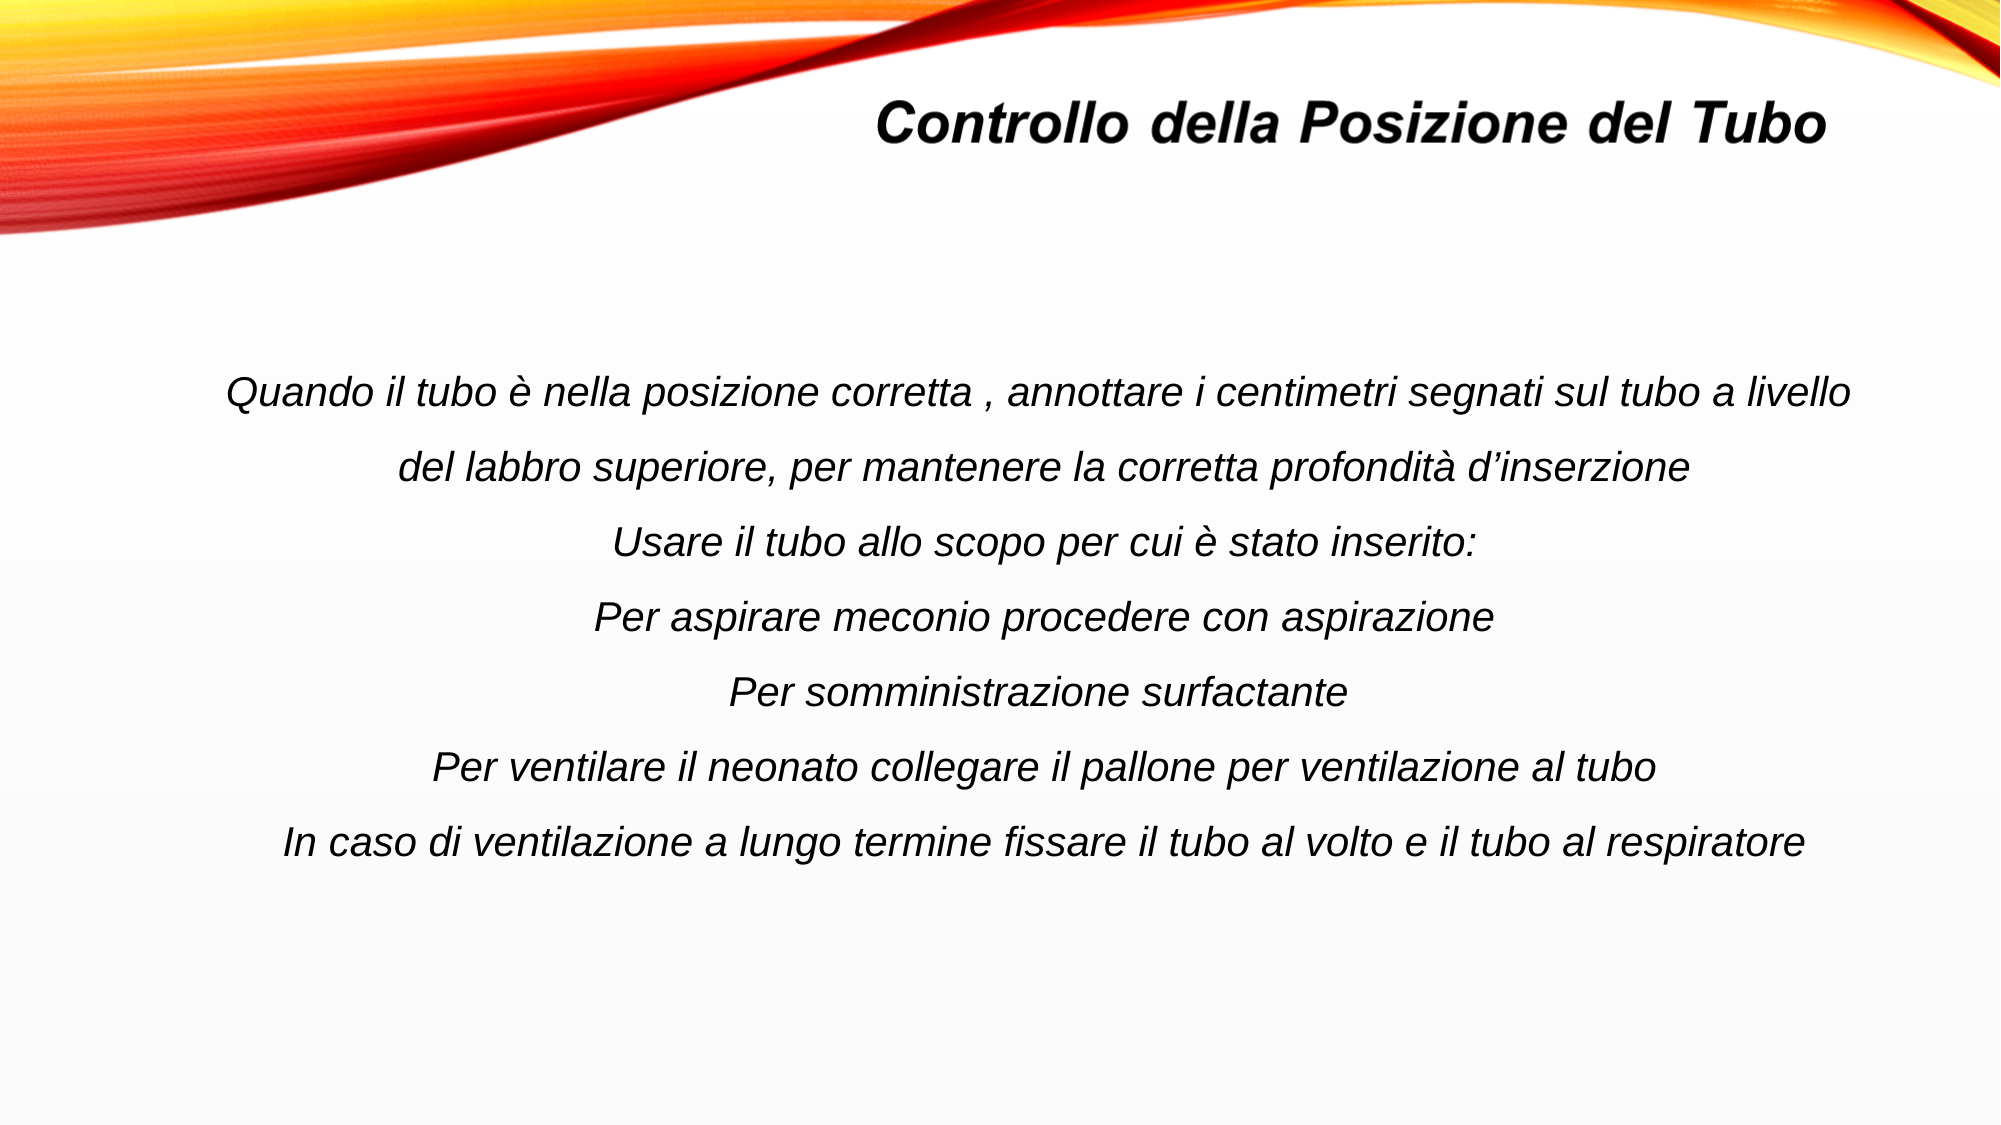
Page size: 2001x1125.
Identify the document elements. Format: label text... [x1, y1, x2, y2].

text_box Quando il tubo è nella posizione corretta , annottare i centimetri segnati sul tubo a livello del labbro superiore, per mantenere la corretta profondità d’inserzione Usare il tubo allo scopo per cui è stato inserito: Per aspirare meconio procedere con aspirazione Per somministrazione surfactante Per ventilare il neonato collegare il pallone per ventilazione al tubo In caso di ventilazione a lungo termine fissare il tubo al volto e il tubo al respiratore [156, 332, 1934, 947]
picture [0, 0, 2000, 237]
